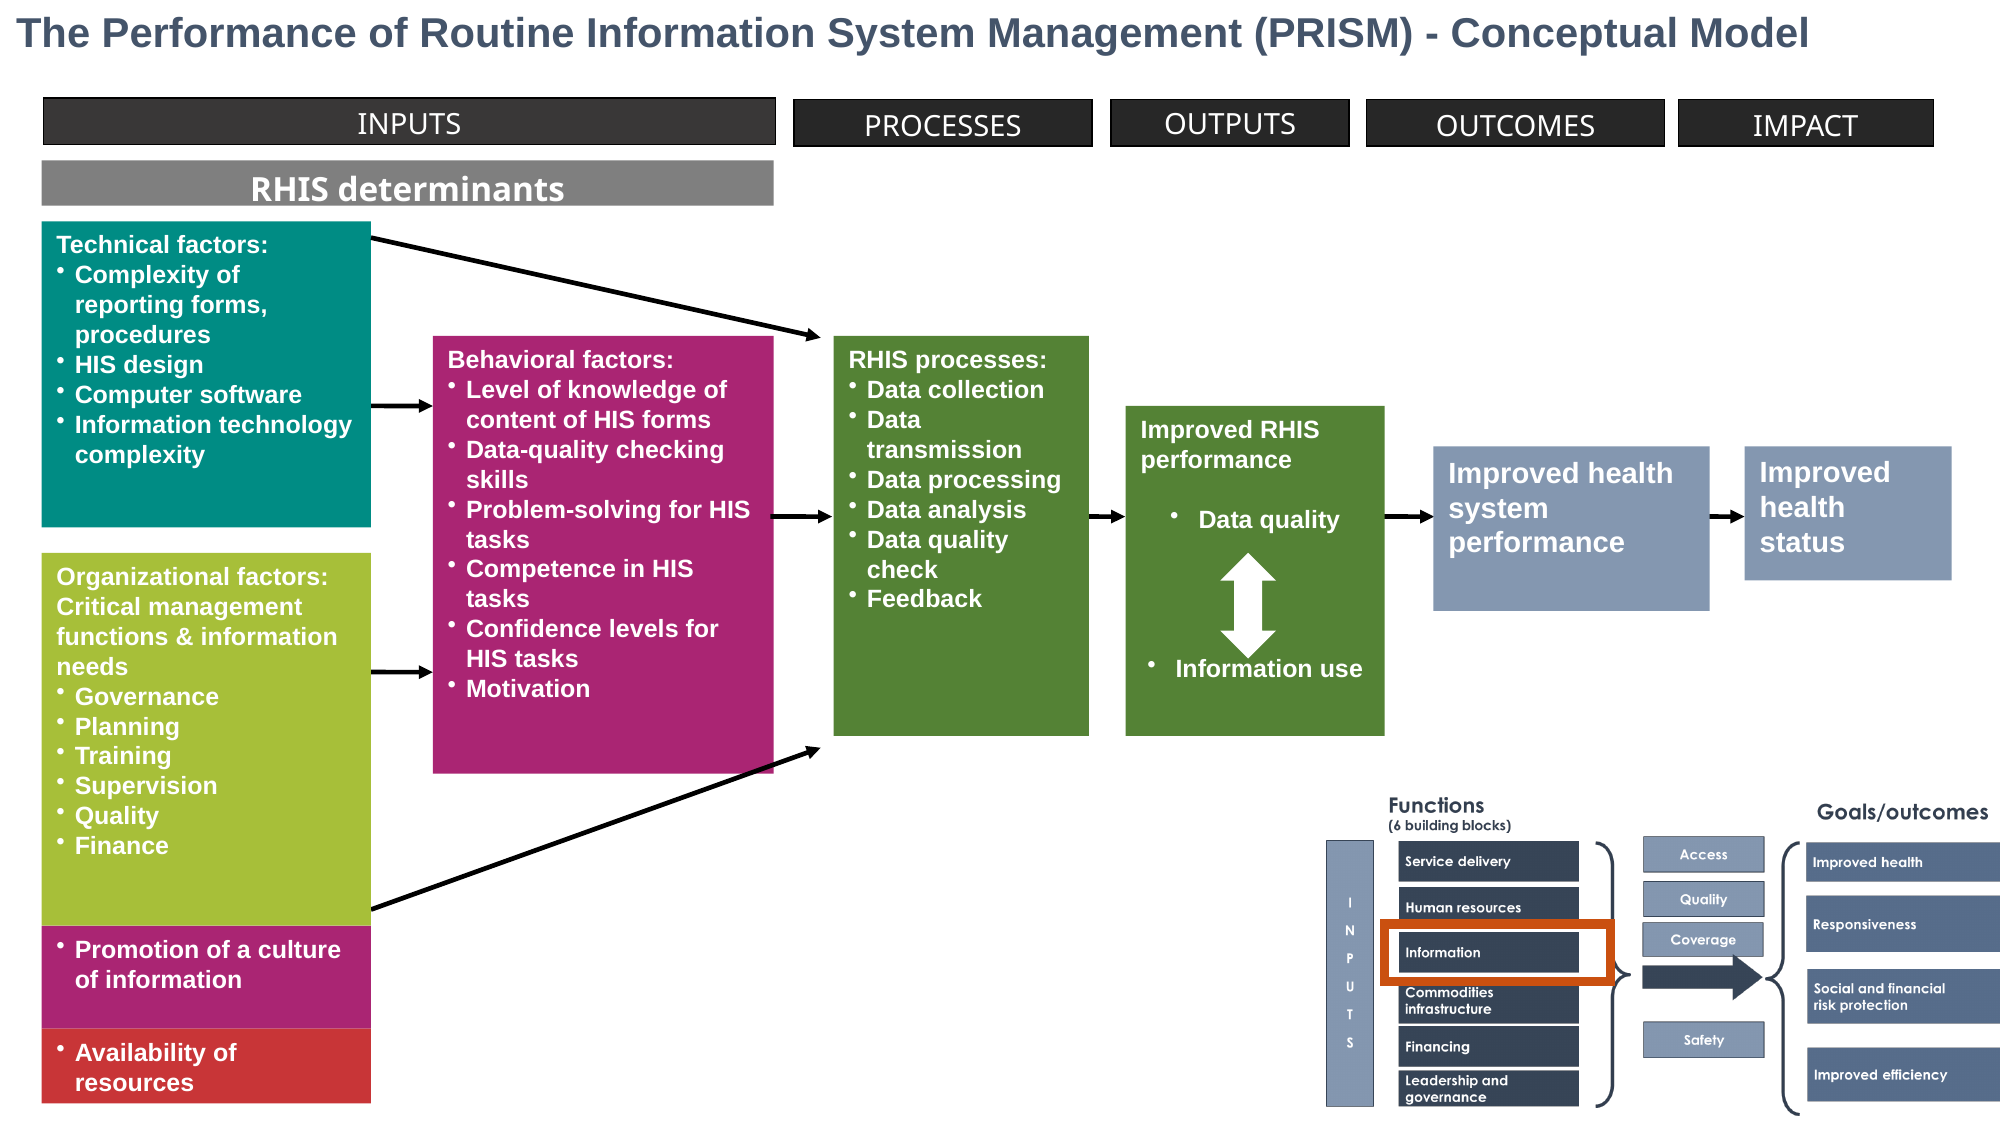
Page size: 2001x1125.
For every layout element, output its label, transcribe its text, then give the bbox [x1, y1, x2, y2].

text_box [1326, 785, 2000, 1116]
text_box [41, 97, 1952, 1104]
list The Performance of Routine Information System Management (PRISM) - Conceptual Model [1, 4, 2000, 142]
